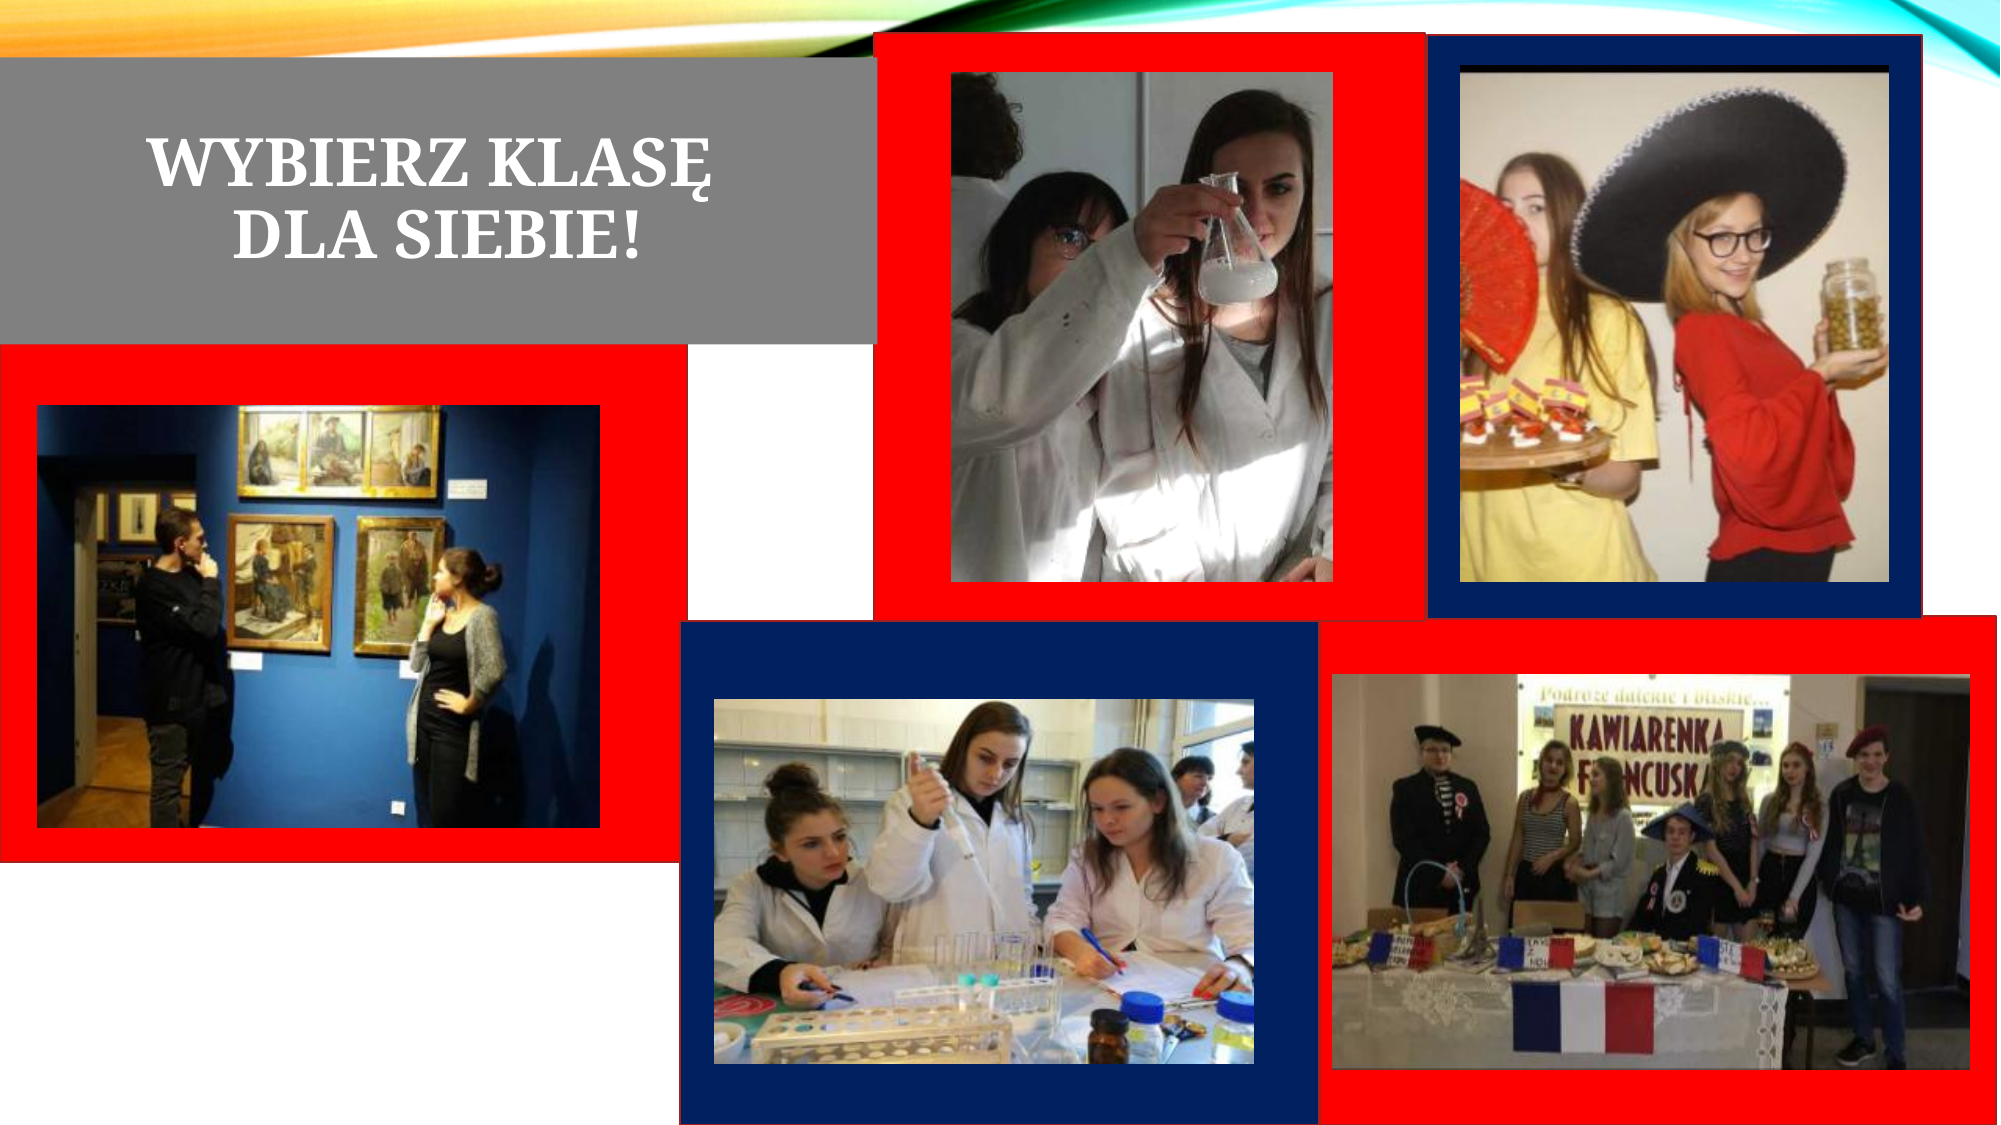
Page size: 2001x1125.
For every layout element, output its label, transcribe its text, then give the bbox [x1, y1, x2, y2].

text_box [873, 32, 1426, 622]
picture [951, 72, 1334, 582]
text_box [1321, 615, 1997, 1125]
text_box [0, 345, 688, 863]
picture [714, 699, 1255, 1065]
picture [0, 0, 2000, 237]
picture [1459, 65, 1890, 582]
picture [37, 405, 601, 828]
title WybIERZ KLASĘ DLA SIEBIE! [0, 57, 878, 345]
text_box [1426, 34, 1923, 620]
picture [1331, 674, 1970, 1070]
text_box [679, 620, 1321, 1125]
